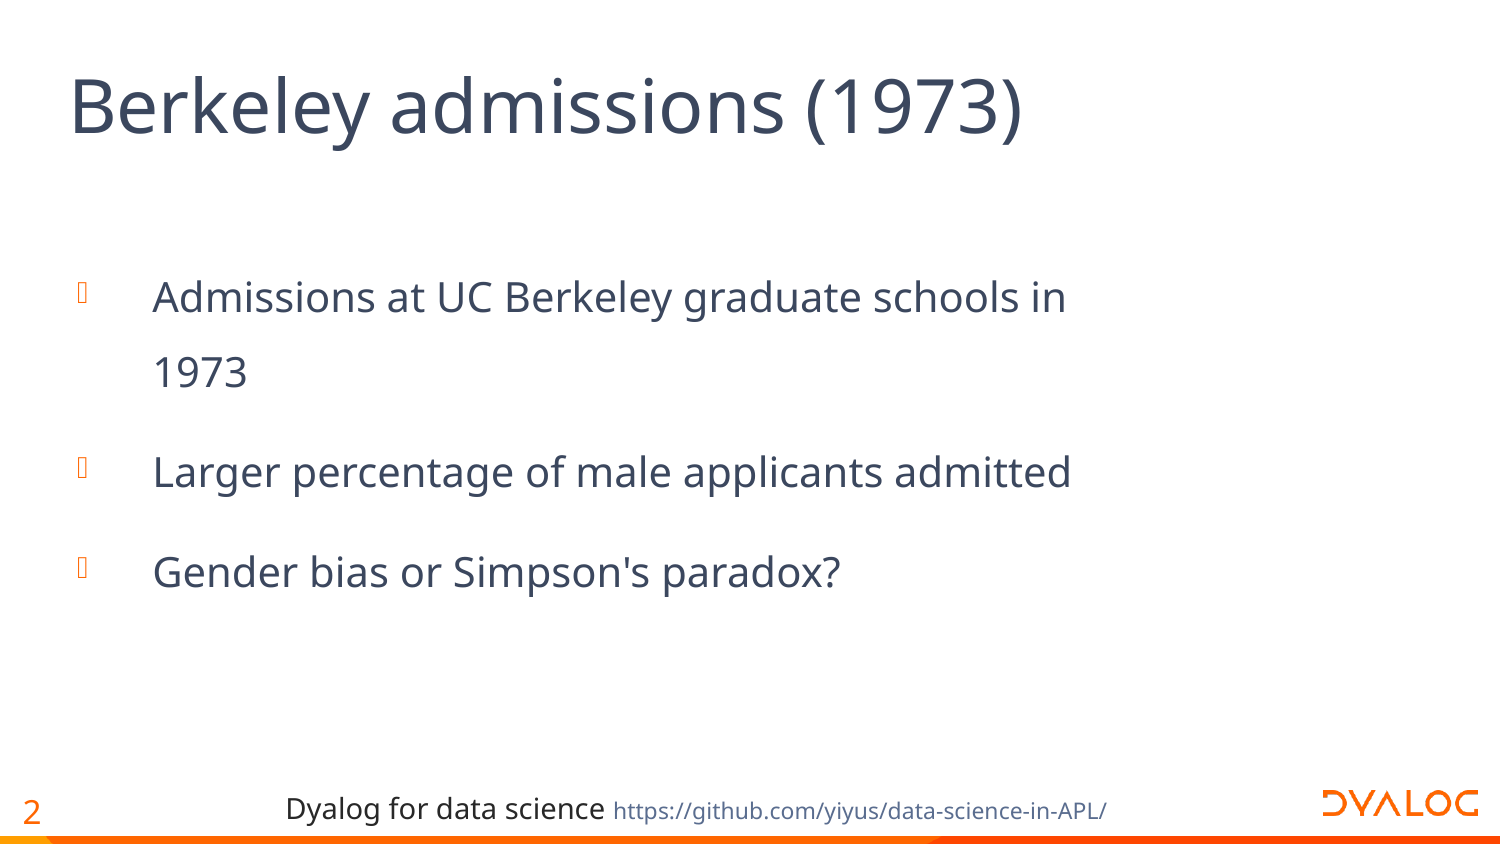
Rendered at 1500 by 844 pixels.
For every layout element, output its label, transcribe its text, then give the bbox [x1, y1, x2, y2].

title Berkeley admissions (1973) [53, 43, 1121, 157]
picture [1323, 790, 1478, 816]
picture [0, 836, 7, 844]
text_box Admissions at UC Berkeley graduate schools in 1973 Larger percentage of male applicants admitted Gender bias or Simpson's paradox? [62, 238, 1147, 740]
picture [117, 836, 1500, 844]
text_box 2 [7, 778, 117, 844]
